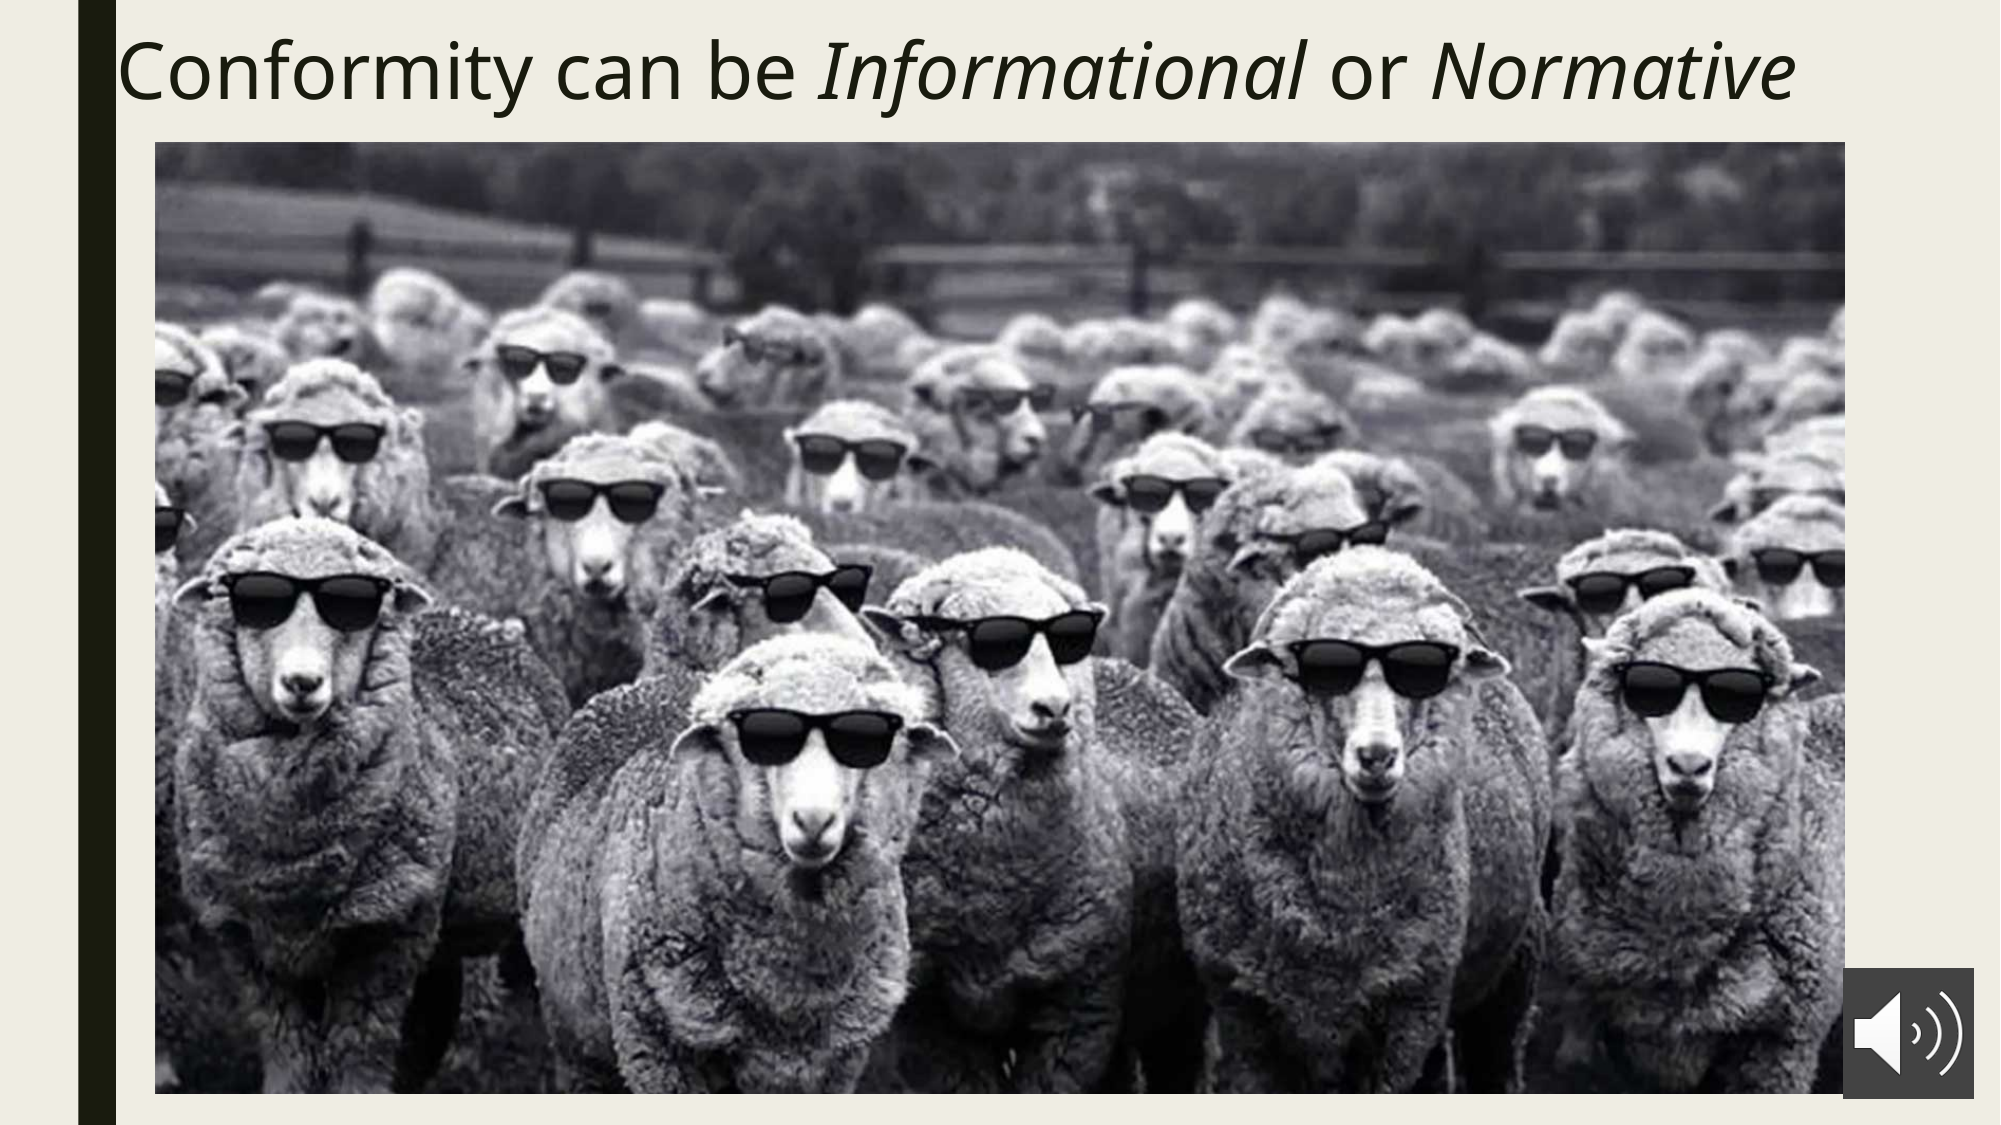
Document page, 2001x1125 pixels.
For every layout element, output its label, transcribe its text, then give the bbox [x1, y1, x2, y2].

picture [155, 142, 1975, 1100]
title Conformity can be Informational or Normative [101, 25, 1899, 143]
